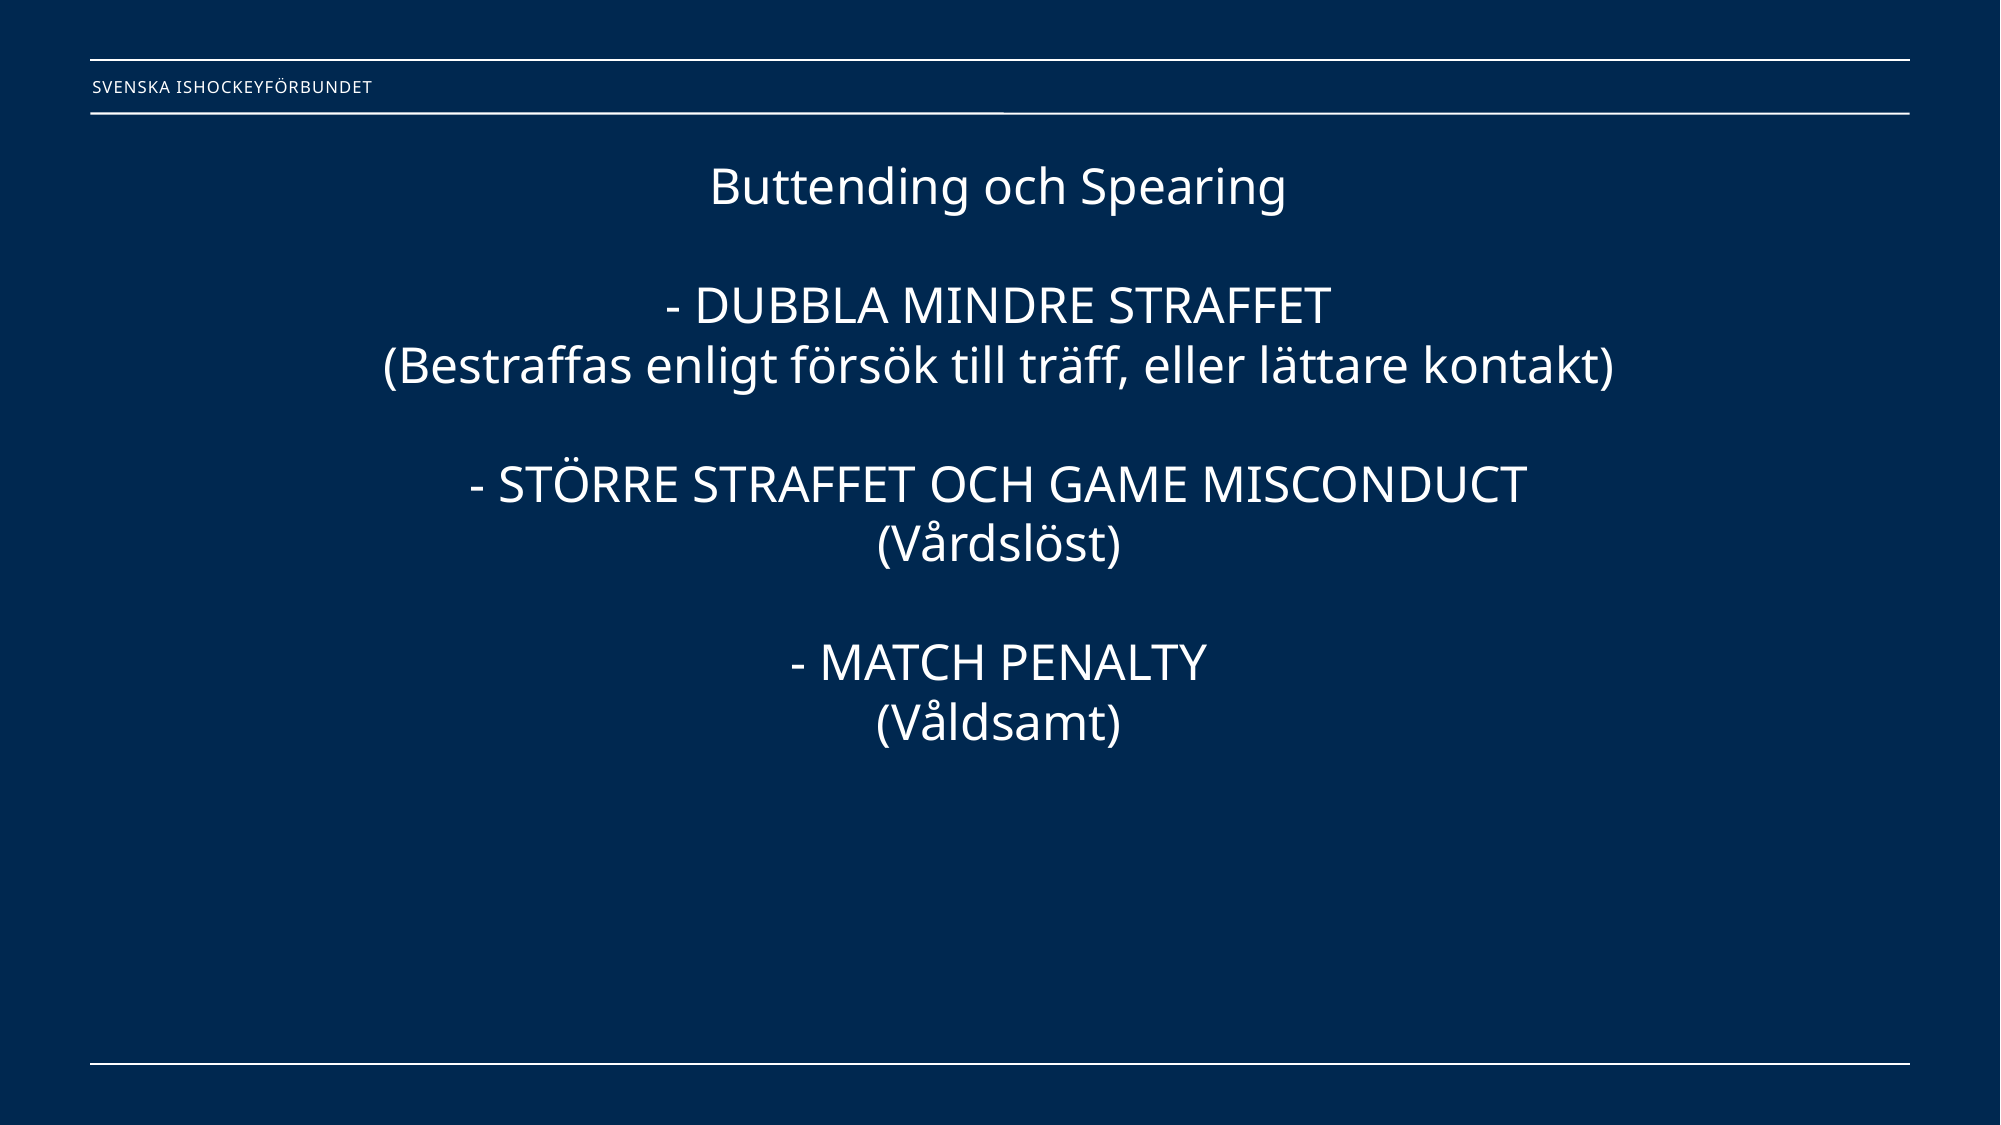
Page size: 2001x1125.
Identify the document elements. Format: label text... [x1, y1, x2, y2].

title Buttending och Spearing - DUBBLA MINDRE STRAFFET (Bestraffas enligt försök till träff, eller lättare kontakt) - STÖRRE STRAFFET OCH GAME MISCONDUCT (Vårdslöst) - MATCH PENALTY (Våldsamt) [89, 154, 1909, 1024]
